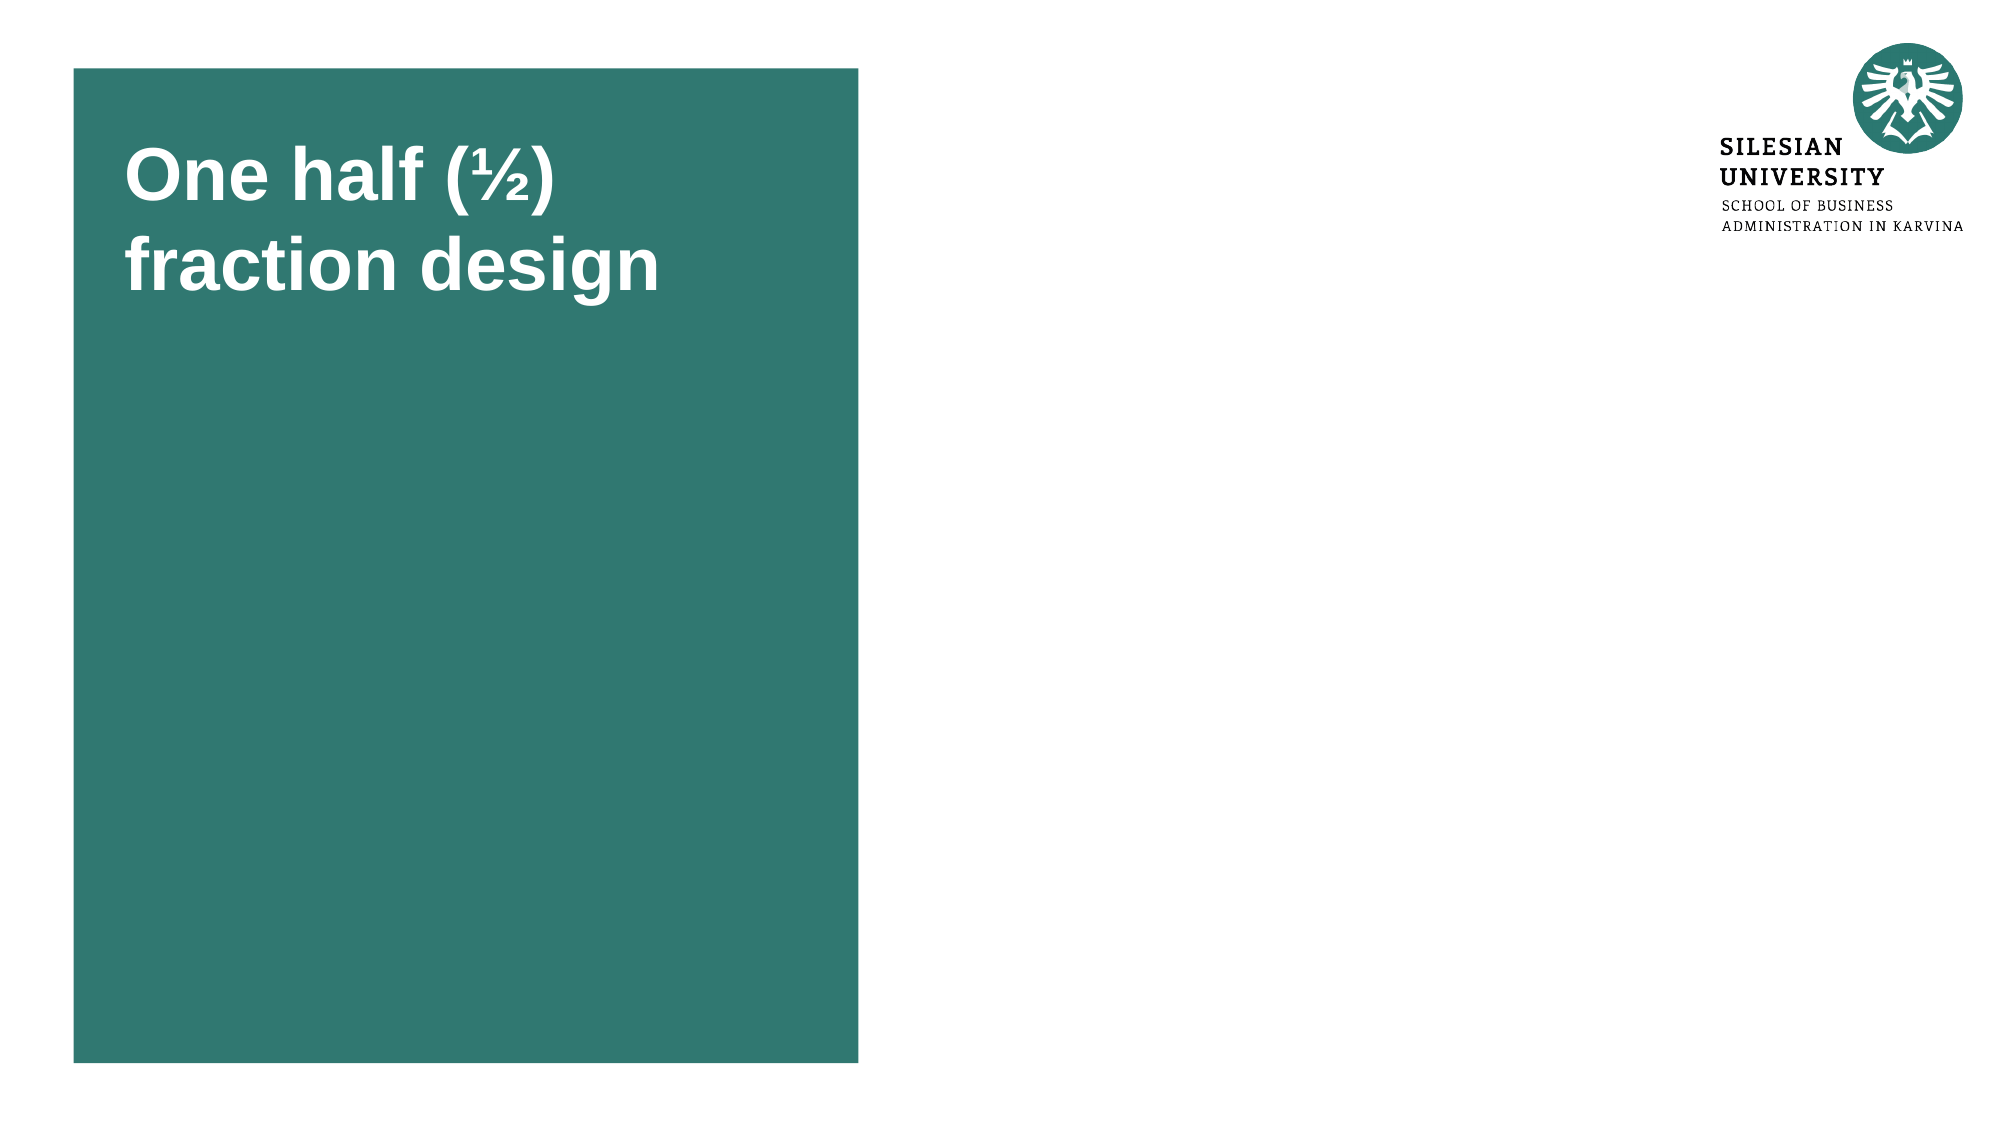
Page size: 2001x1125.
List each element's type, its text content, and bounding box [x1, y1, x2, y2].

title One half (½) fraction design [109, 118, 824, 337]
picture [1720, 43, 1963, 231]
